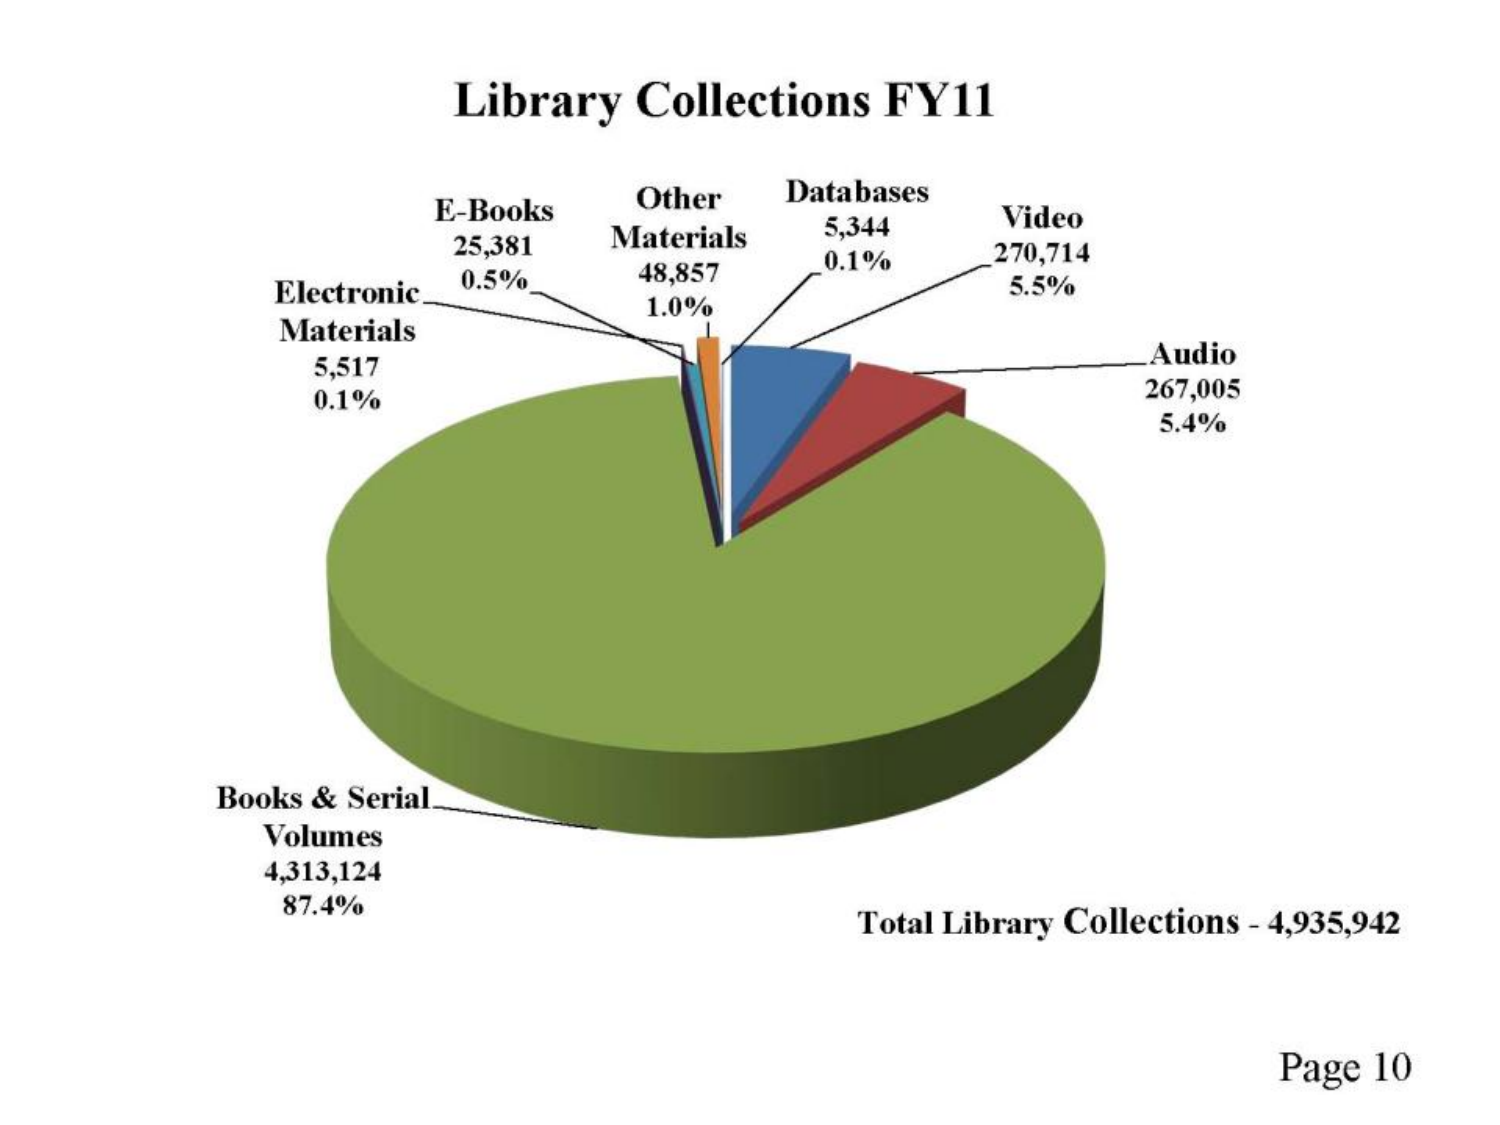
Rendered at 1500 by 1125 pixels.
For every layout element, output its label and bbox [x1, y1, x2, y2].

picture [70, 29, 1430, 1096]
